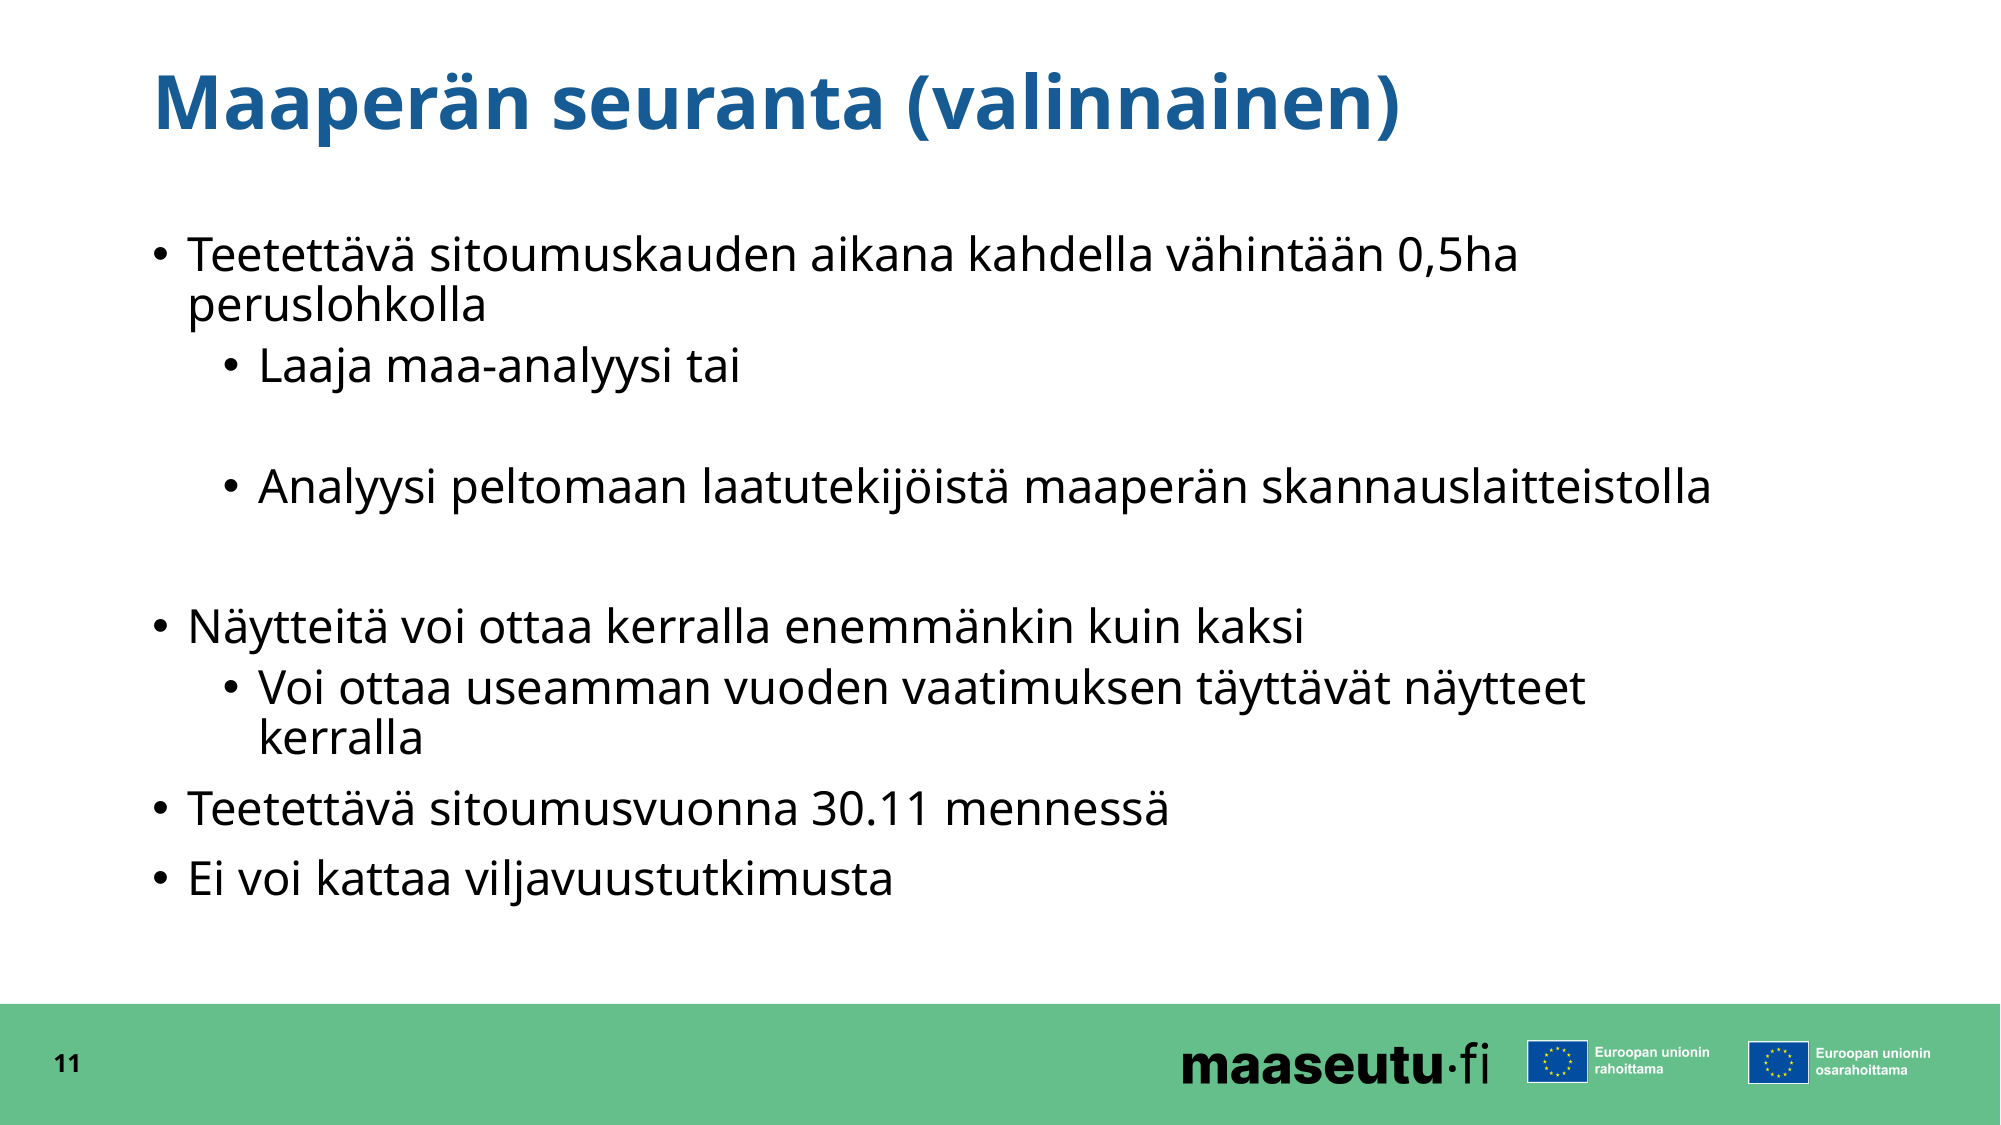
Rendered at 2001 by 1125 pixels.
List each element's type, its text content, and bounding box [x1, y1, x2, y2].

picture [1527, 1040, 1709, 1083]
picture [1748, 1041, 1930, 1084]
title Maaperän seuranta (valinnainen) [137, 39, 1502, 172]
list Teetettävä sitoumuskauden aikana kahdella vähintään 0,5ha peruslohkolla Laaja maa-analyysi tai Analyysi peltomaan laatutekijöistä maaperän skannauslaitteistolla Näytteitä voi ottaa kerralla enemmänkin kuin kaksi Voi ottaa useamman vuoden vaatimuksen täyttävät näytteet kerralla Teetettävä sitoumusvuonna 30.11 mennessä Ei voi kattaa viljavuustutkimusta [137, 222, 1735, 933]
picture [1183, 1042, 1488, 1084]
